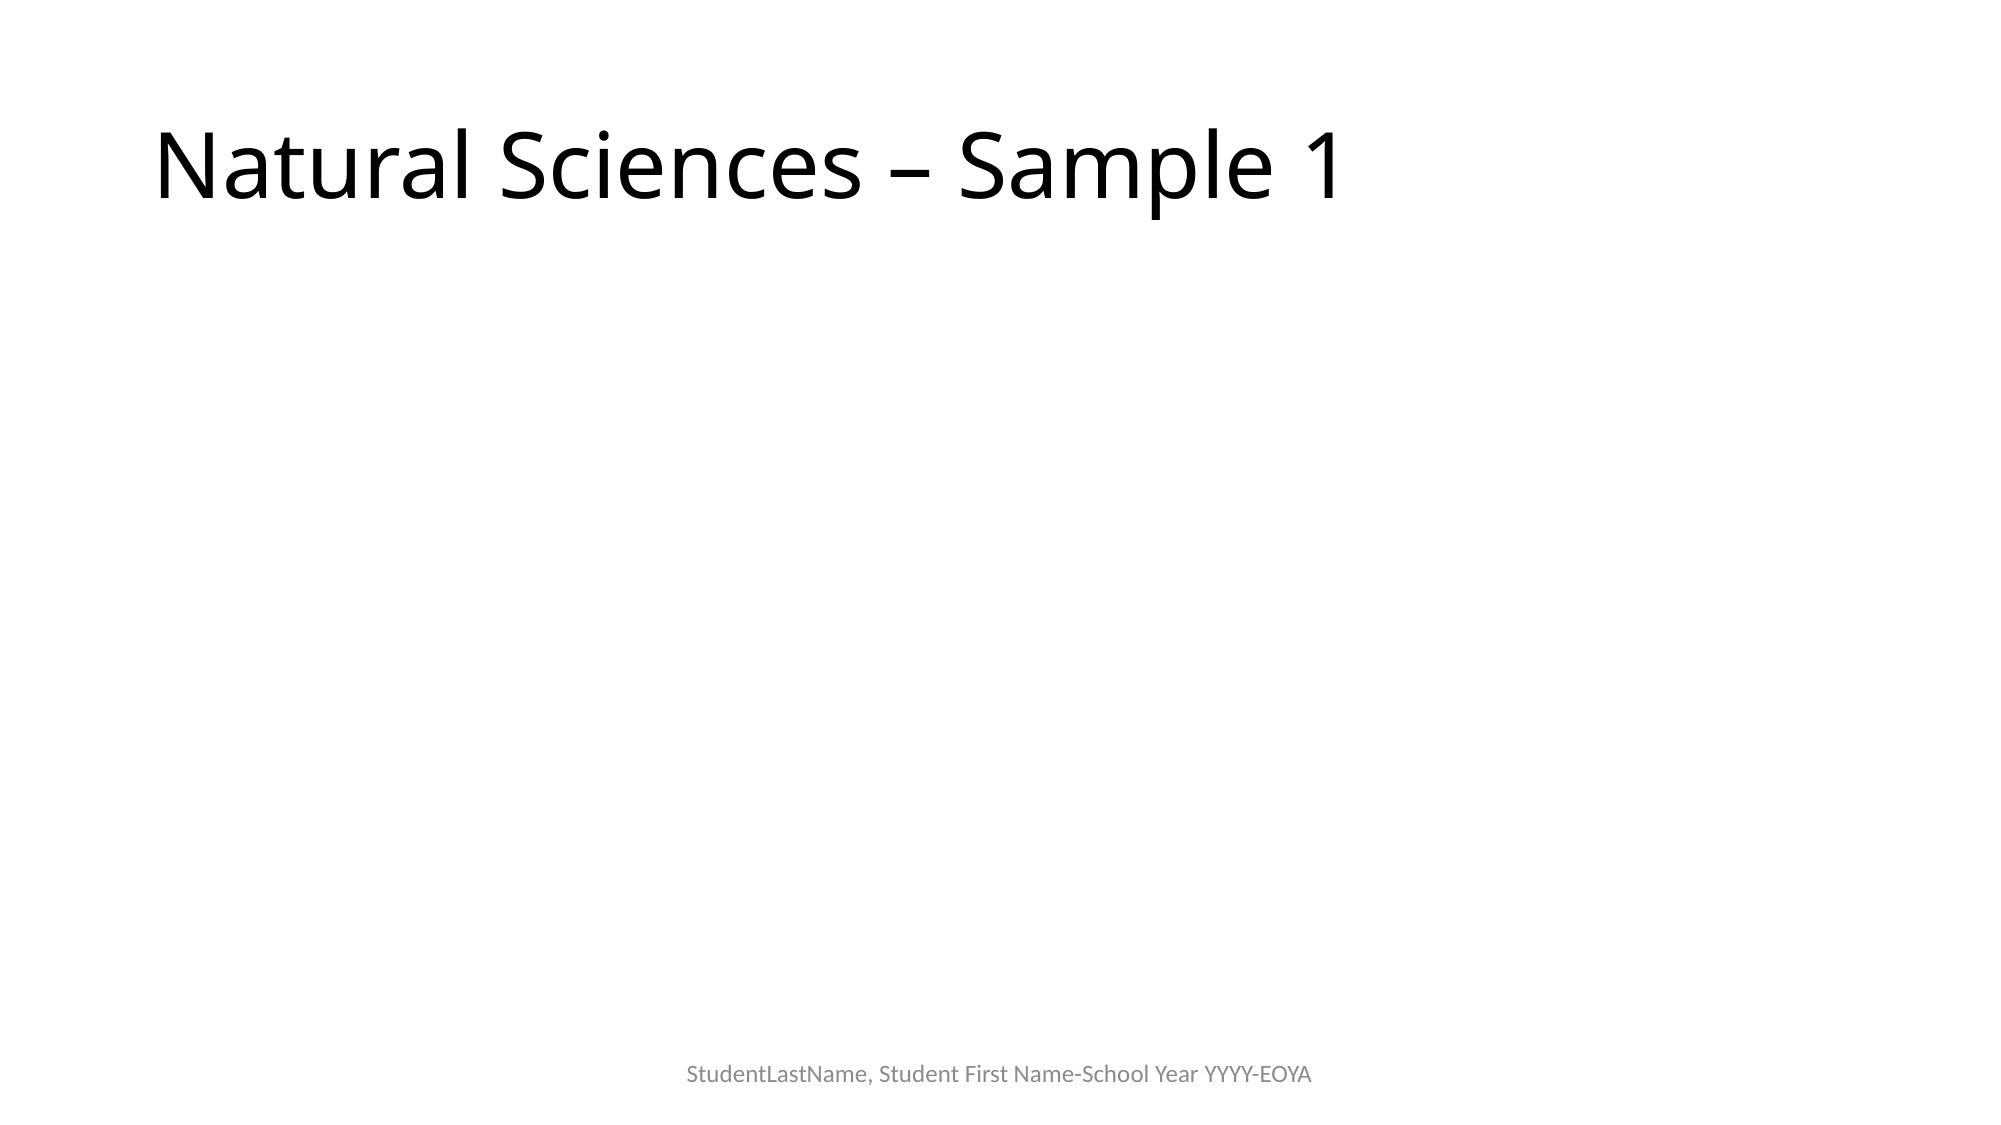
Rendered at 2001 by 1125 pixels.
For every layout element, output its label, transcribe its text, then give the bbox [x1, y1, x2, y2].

title Natural Sciences – Sample 1 [137, 59, 1863, 278]
footer StudentLastName, Student First Name-School Year YYYY-EOYA [662, 1042, 1338, 1103]
